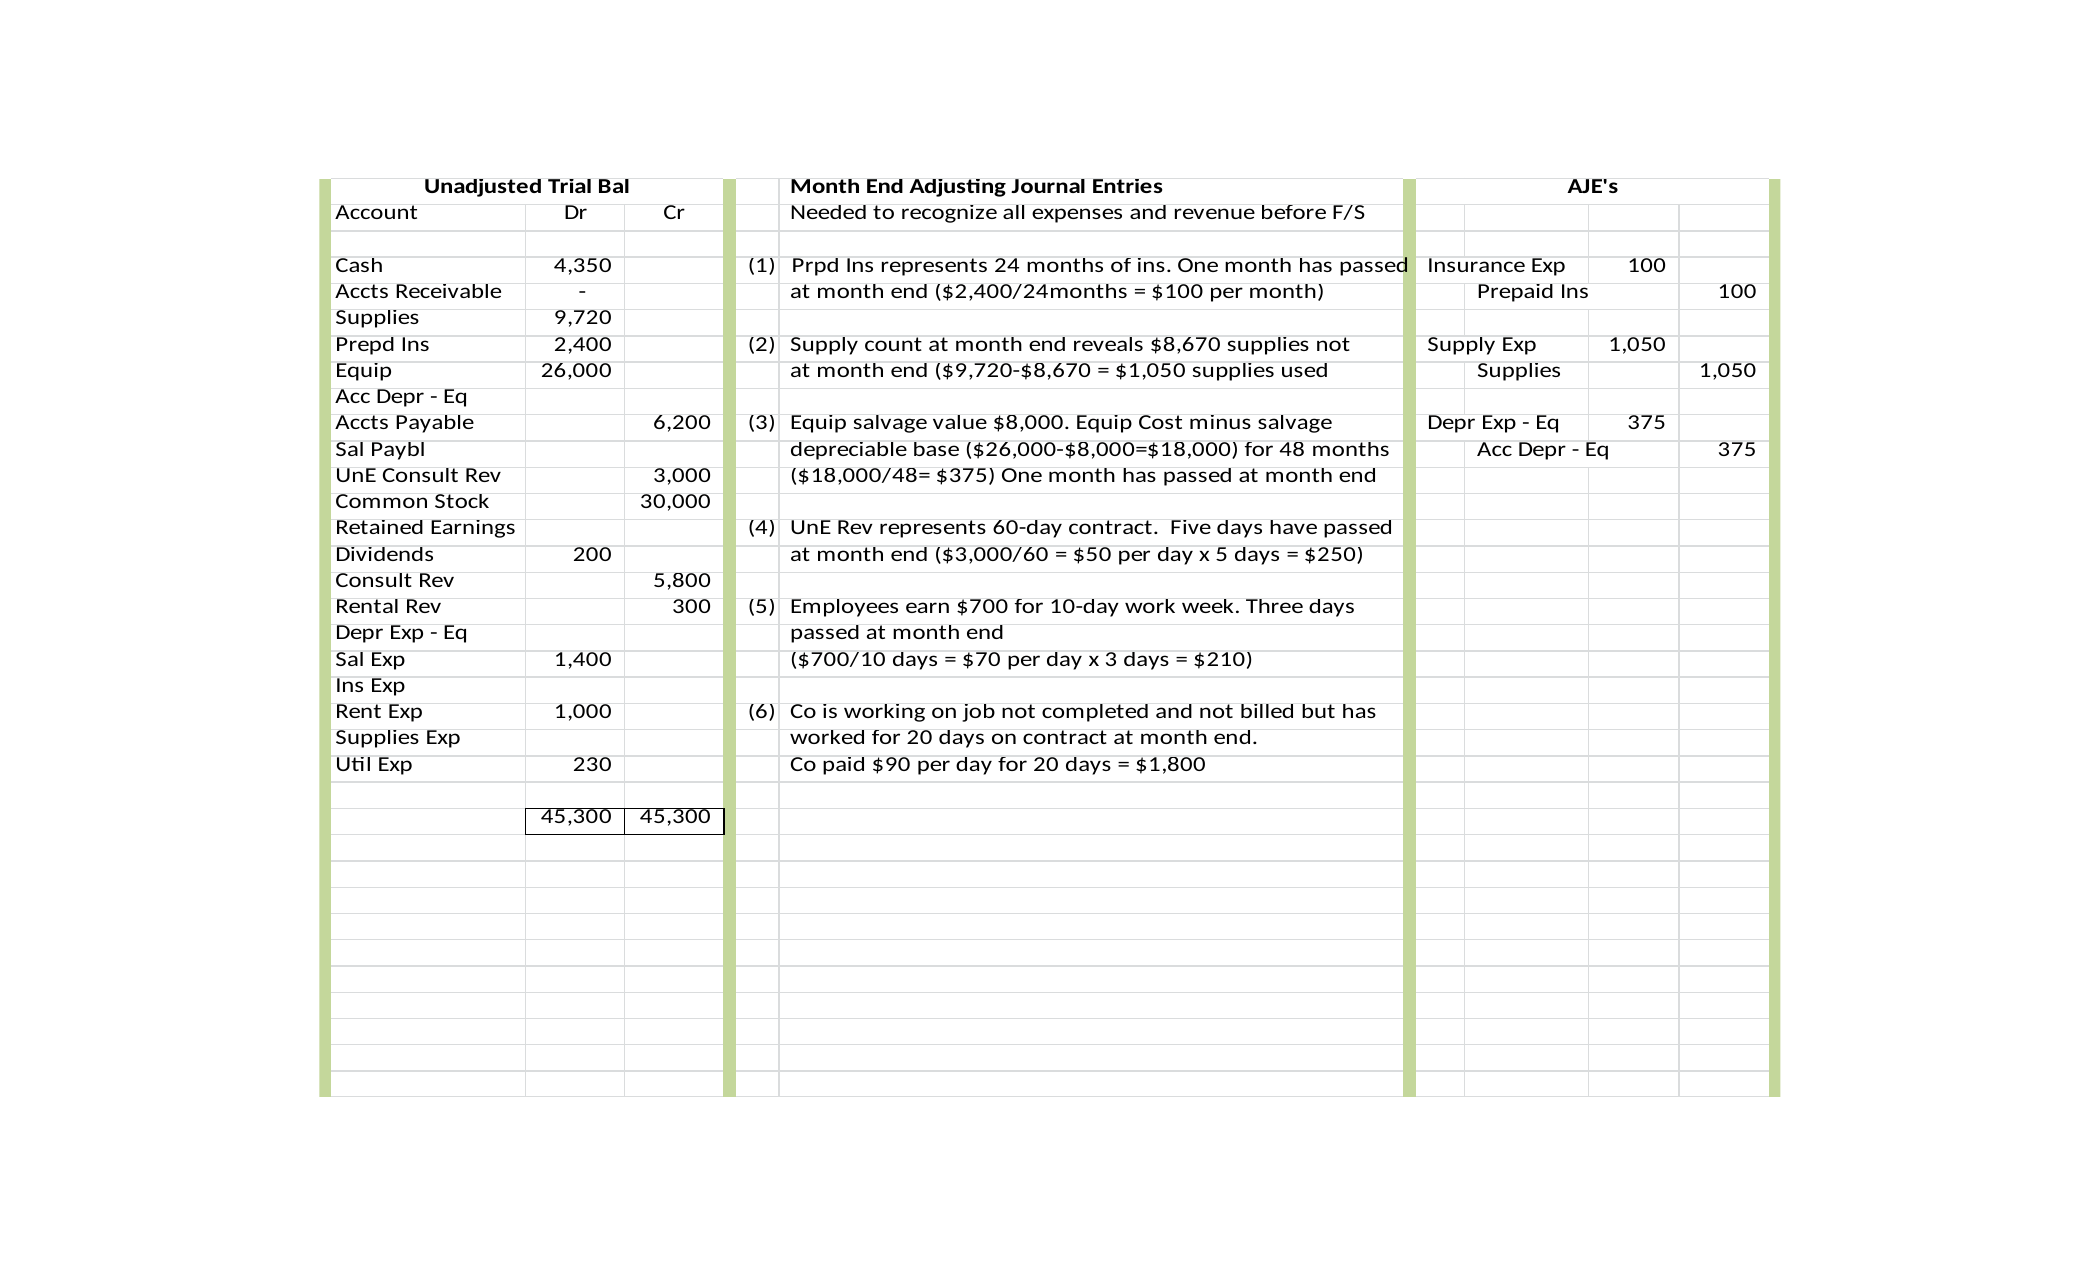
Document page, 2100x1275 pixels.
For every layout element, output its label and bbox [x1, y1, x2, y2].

picture [317, 177, 1783, 1099]
